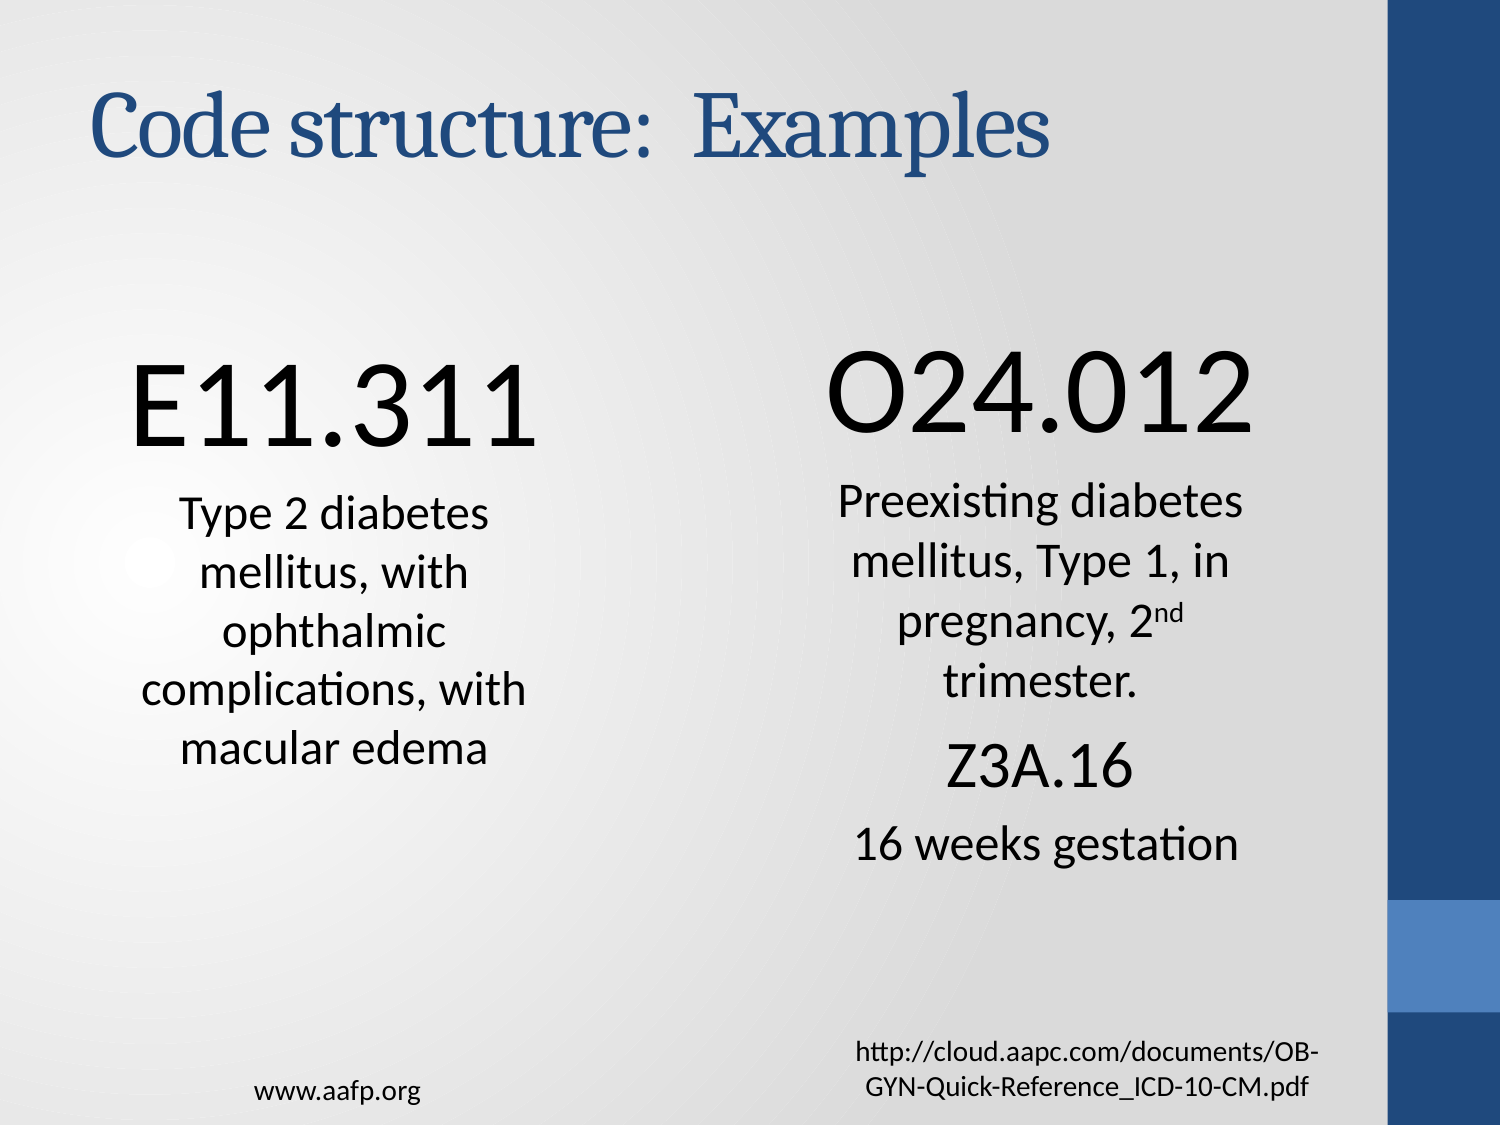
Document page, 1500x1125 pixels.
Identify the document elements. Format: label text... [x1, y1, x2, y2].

text_box E11.311 Type 2 diabetes mellitus, with ophthalmic complications, with macular edema [87, 312, 563, 888]
text_box www.aafp.org [62, 1064, 613, 1115]
title Code structure: Examples [75, 24, 1325, 213]
text_box http://cloud.aapc.com/documents/OB-GYN-Quick-Reference_ICD-10-CM.pdf [812, 1024, 1363, 1110]
text_box O24.012 Preexisting diabetes mellitus, Type 1, in pregnancy, 2nd trimester. Z3A.16 16 weeks gestation [774, 299, 1288, 878]
